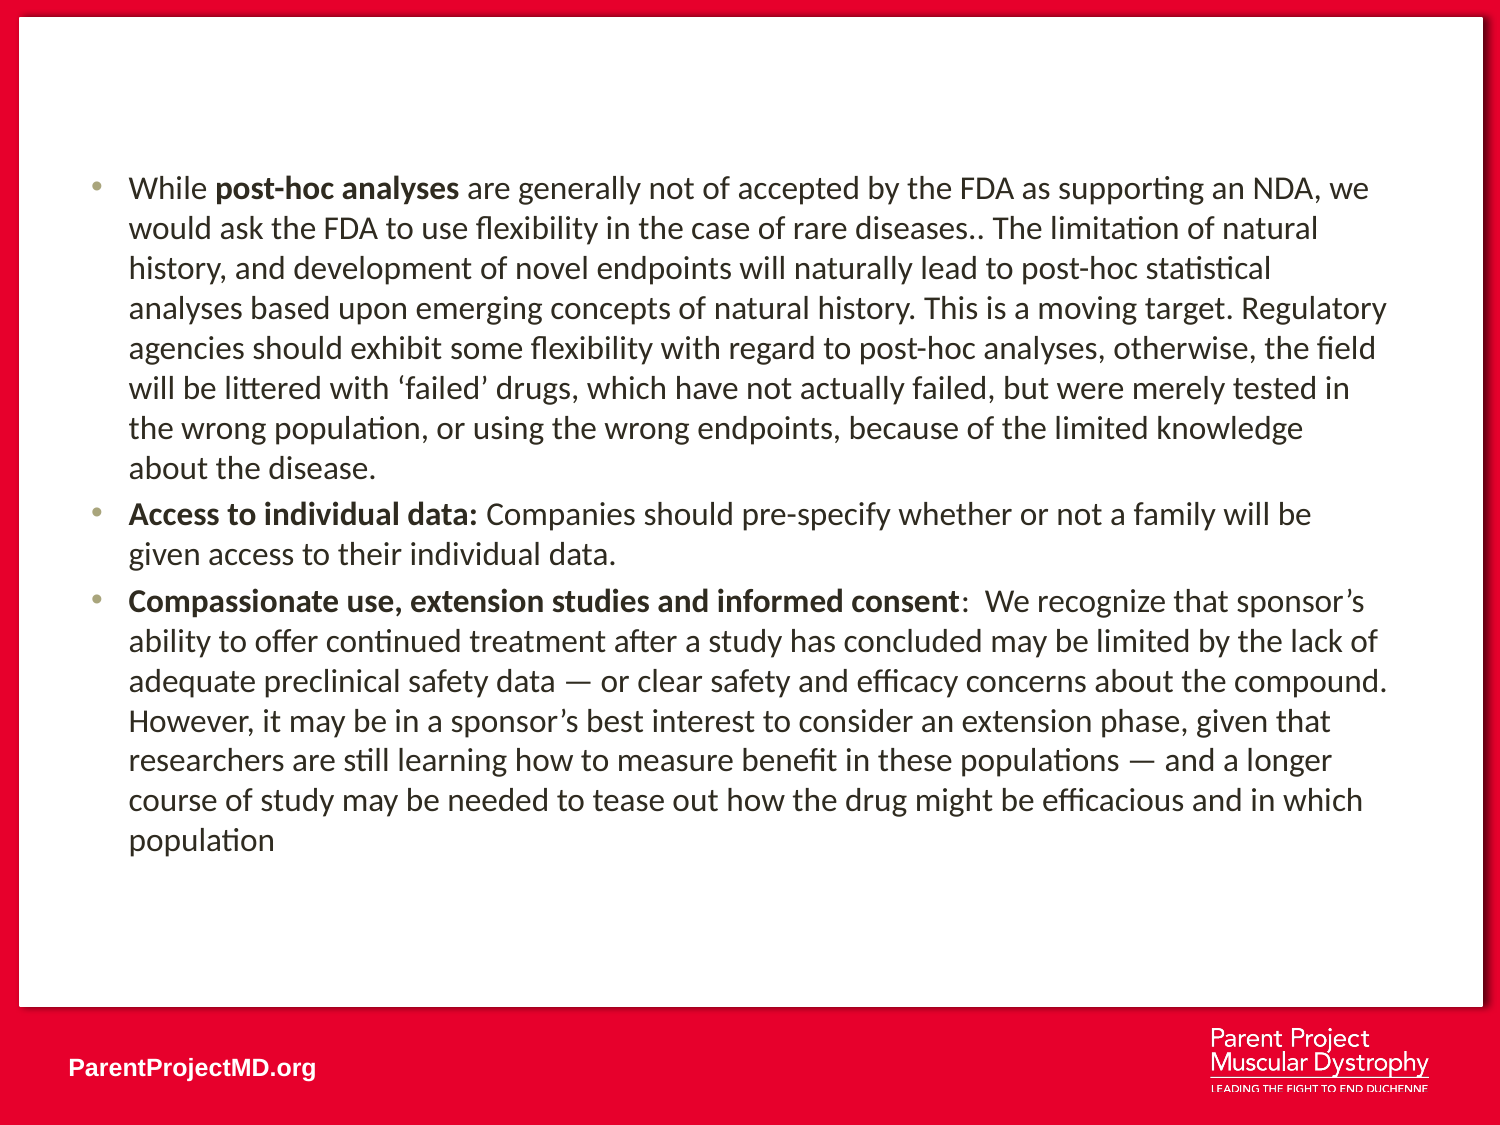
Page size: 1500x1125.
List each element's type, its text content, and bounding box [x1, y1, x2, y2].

list While post-hoc analyses are generally not of accepted by the FDA as supporting an NDA, we would ask the FDA to use flexibility in the case of rare diseases.. The limitation of natural history, and development of novel endpoints will naturally lead to post-hoc statistical analyses based upon emerging concepts of natural history. This is a moving target. Regulatory agencies should exhibit some flexibility with regard to post-hoc analyses, otherwise, the field will be littered with ‘failed’ drugs, which have not actually failed, but were merely tested in the wrong population, or using the wrong endpoints, because of the limited knowledge about the disease. Access to individual data: Companies should pre-specify whether or not a family will be given access to their individual data. Compassionate use, extension studies and informed consent: We recognize that sponsor’s ability to offer continued treatment after a study has concluded may be limited by the lack of adequate preclinical safety data — or clear safety and efficacy concerns about the compound. However, it may be in a sponsor’s best interest to consider an extension phase, given that researchers are still learning how to measure benefit in these populations — and a longer course of study may be needed to tease out how the drug might be efficacious and in which population [57, 158, 1408, 902]
